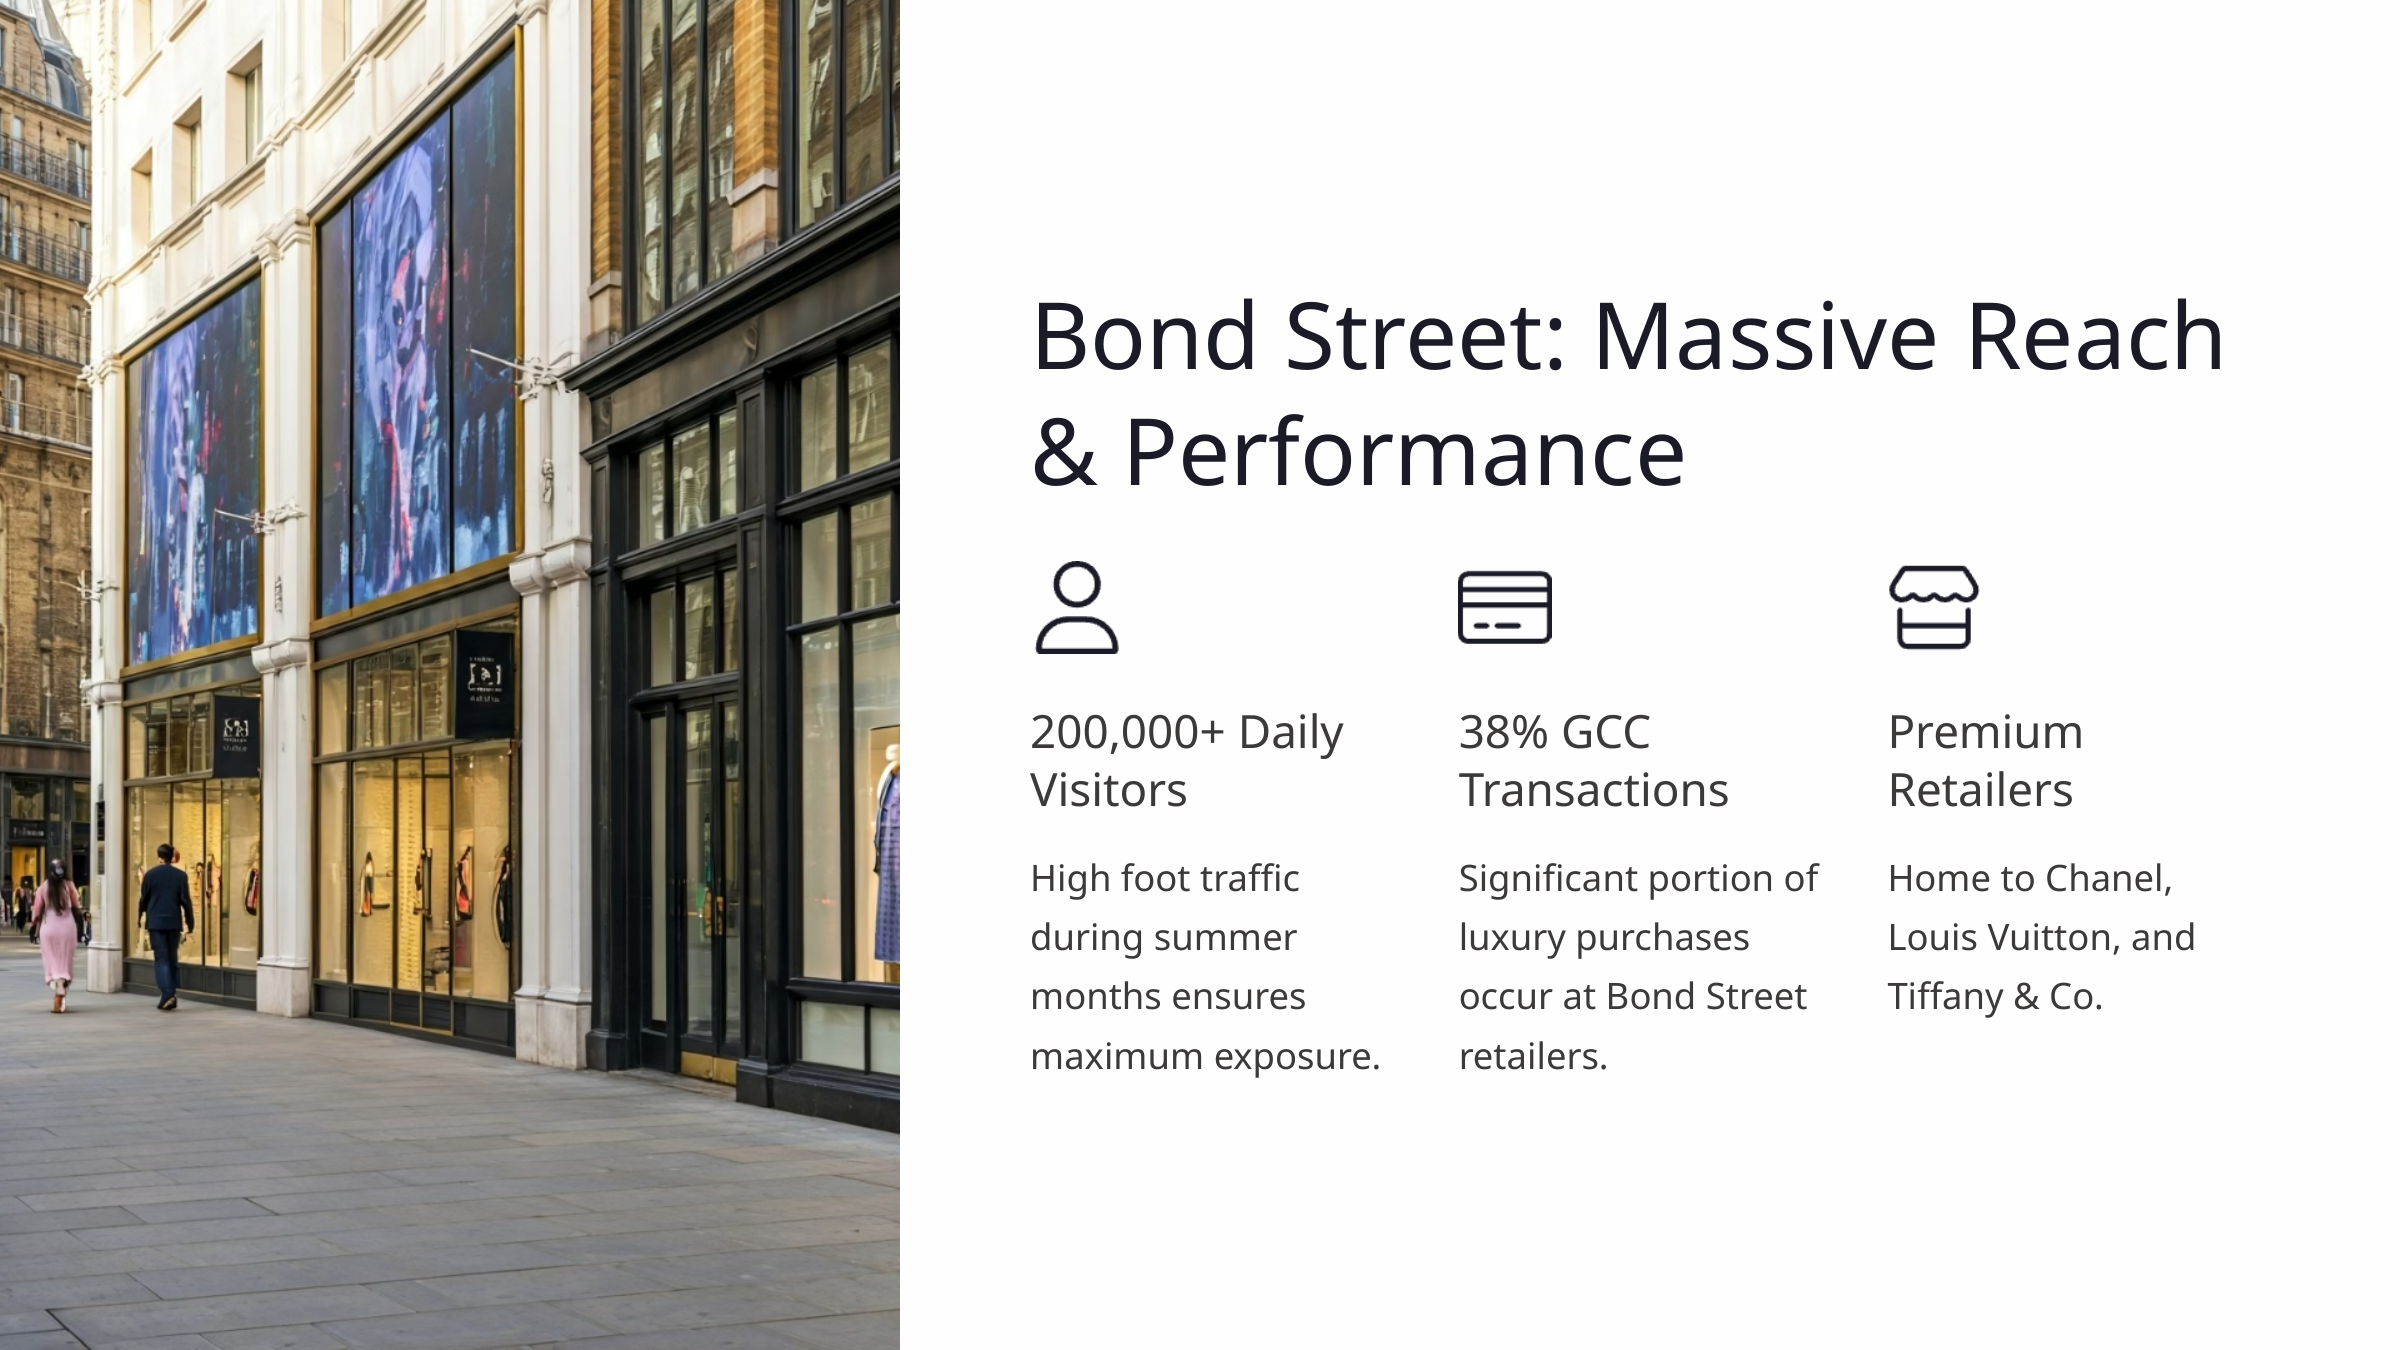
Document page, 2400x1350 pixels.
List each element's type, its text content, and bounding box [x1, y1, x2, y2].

picture [0, 0, 900, 1350]
text_box Home to Chanel, Louis Vuitton, and Tiffany & Co. [1887, 839, 2270, 1018]
text_box High foot traffic during summer months ensures maximum exposure. [1030, 839, 1413, 1078]
text_box Premium Retailers [1887, 700, 2270, 817]
picture [1030, 561, 1124, 655]
picture [1887, 561, 1981, 655]
text_box 38% GCC Transactions [1458, 700, 1841, 817]
text_box Significant portion of luxury purchases occur at Bond Street retailers. [1458, 839, 1841, 1078]
text_box Bond Street: Massive Reach & Performance [1030, 272, 2270, 506]
picture [1458, 561, 1552, 655]
text_box 200,000+ Daily Visitors [1030, 700, 1413, 817]
